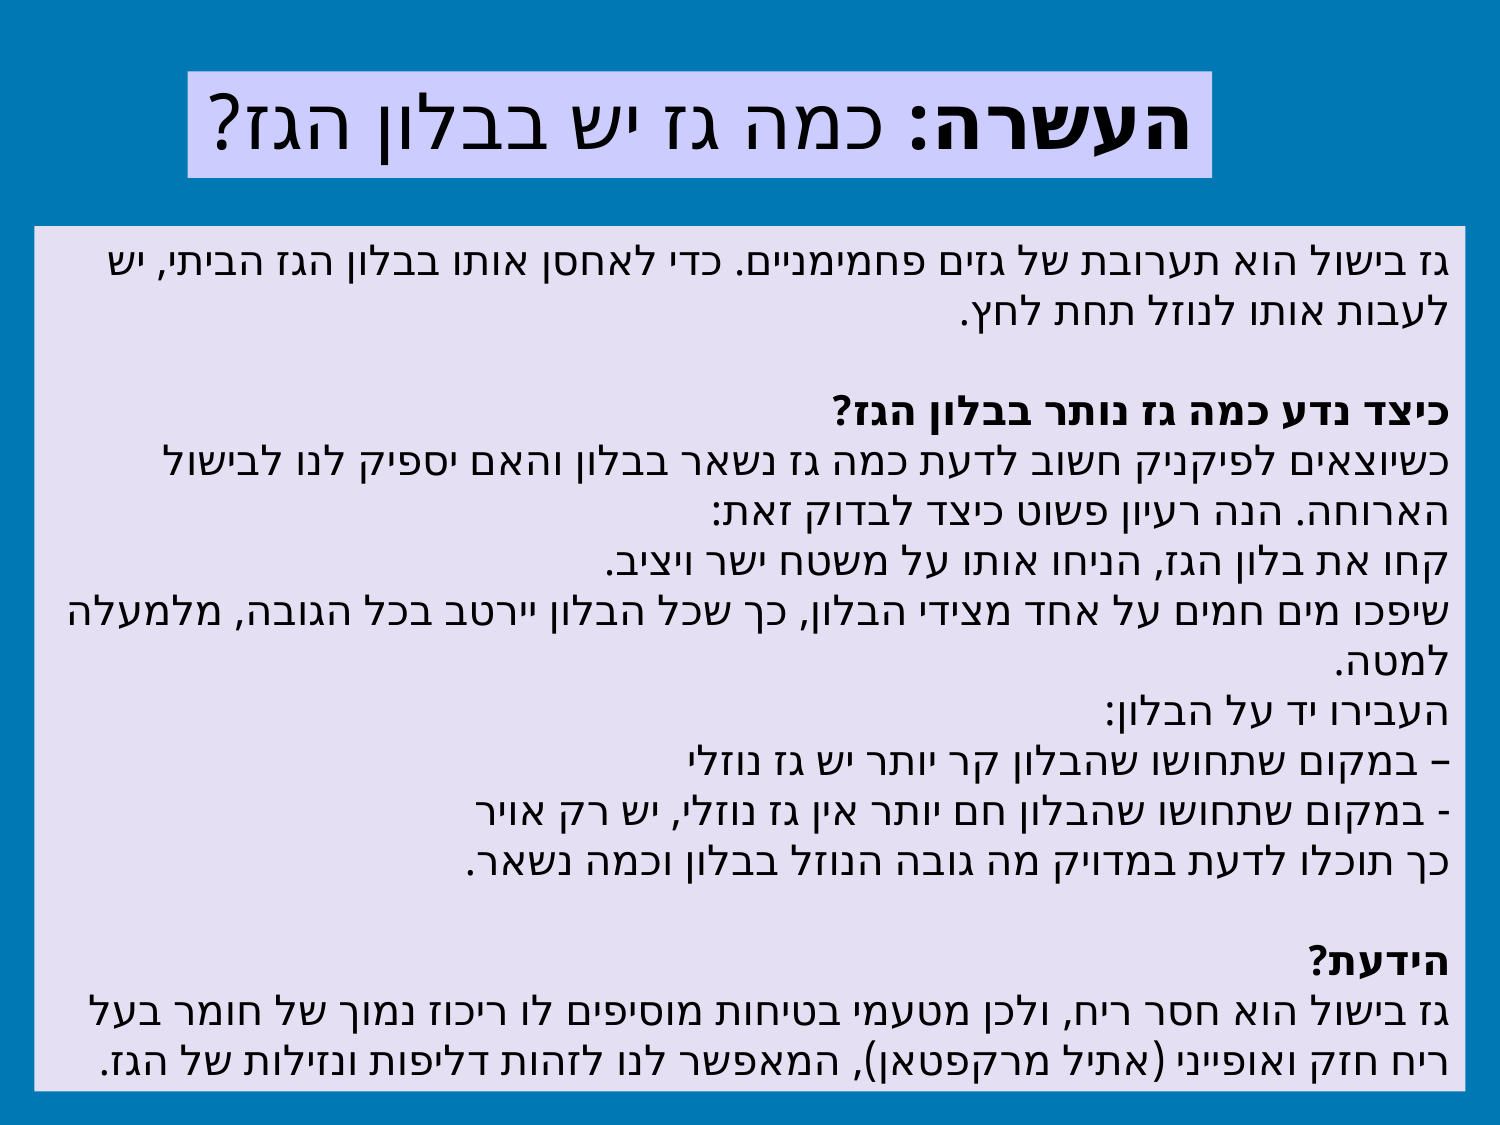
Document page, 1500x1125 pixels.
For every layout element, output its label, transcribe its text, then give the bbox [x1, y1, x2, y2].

title העשרה: כמה גז יש בבלון הגז? [187, 71, 1213, 178]
text_box גז בישול הוא תערובת של גזים פחמימניים. כדי לאחסן אותו בבלון הגז הביתי, יש לעבות אותו לנוזל תחת לחץ. כיצד נדע כמה גז נותר בבלון הגז? כשיוצאים לפיקניק חשוב לדעת כמה גז נשאר בבלון והאם יספיק לנו לבישול הארוחה. הנה רעיון פשוט כיצד לבדוק זאת: קחו את בלון הגז, הניחו אותו על משטח ישר ויציב. שיפכו מים חמים על אחד מצידי הבלון, כך שכל הבלון יירטב בכל הגובה, מלמעלה למטה. העבירו יד על הבלון: – במקום שתחושו שהבלון קר יותר יש גז נוזלי - במקום שתחושו שהבלון חם יותר אין גז נוזלי, יש רק אויר כך תוכלו לדעת במדויק מה גובה הנוזל בבלון וכמה נשאר. הידעת? גז בישול הוא חסר ריח, ולכן מטעמי בטיחות מוסיפים לו ריכוז נמוך של חומר בעל ריח חזק ואופייני (אתיל מרקפטאן), המאפשר לנו לזהות דליפות ונזילות של הגז. [34, 226, 1466, 1092]
